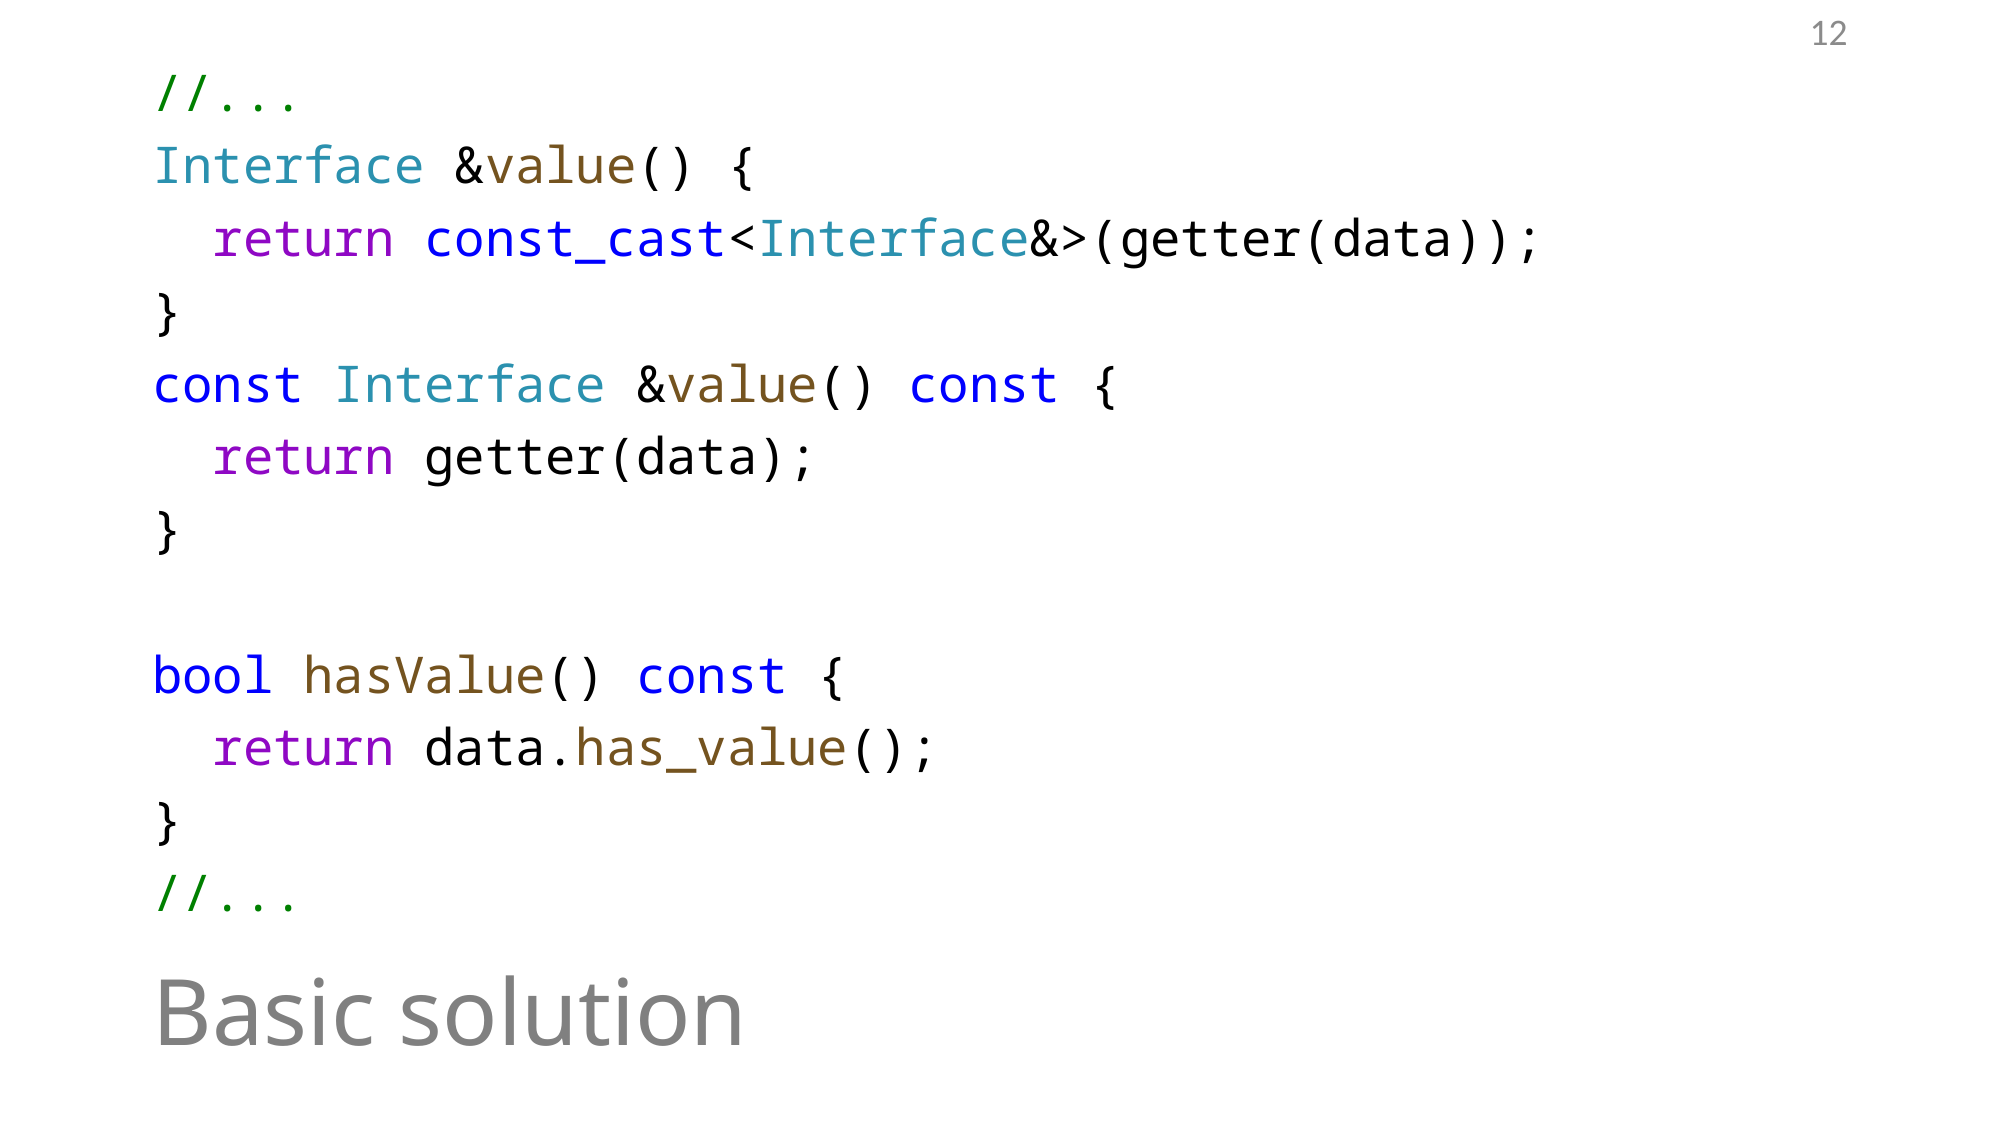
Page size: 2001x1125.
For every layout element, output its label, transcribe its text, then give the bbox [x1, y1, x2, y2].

list //... Interface &value() { return const_cast<Interface&>(getter(data)); } const Interface &value() const { return getter(data); } bool hasValue() const { return data.has_value(); } //... [137, 59, 1863, 937]
title Basic solution [137, 937, 1863, 1125]
slide_number 12 [1412, 0, 1863, 60]
